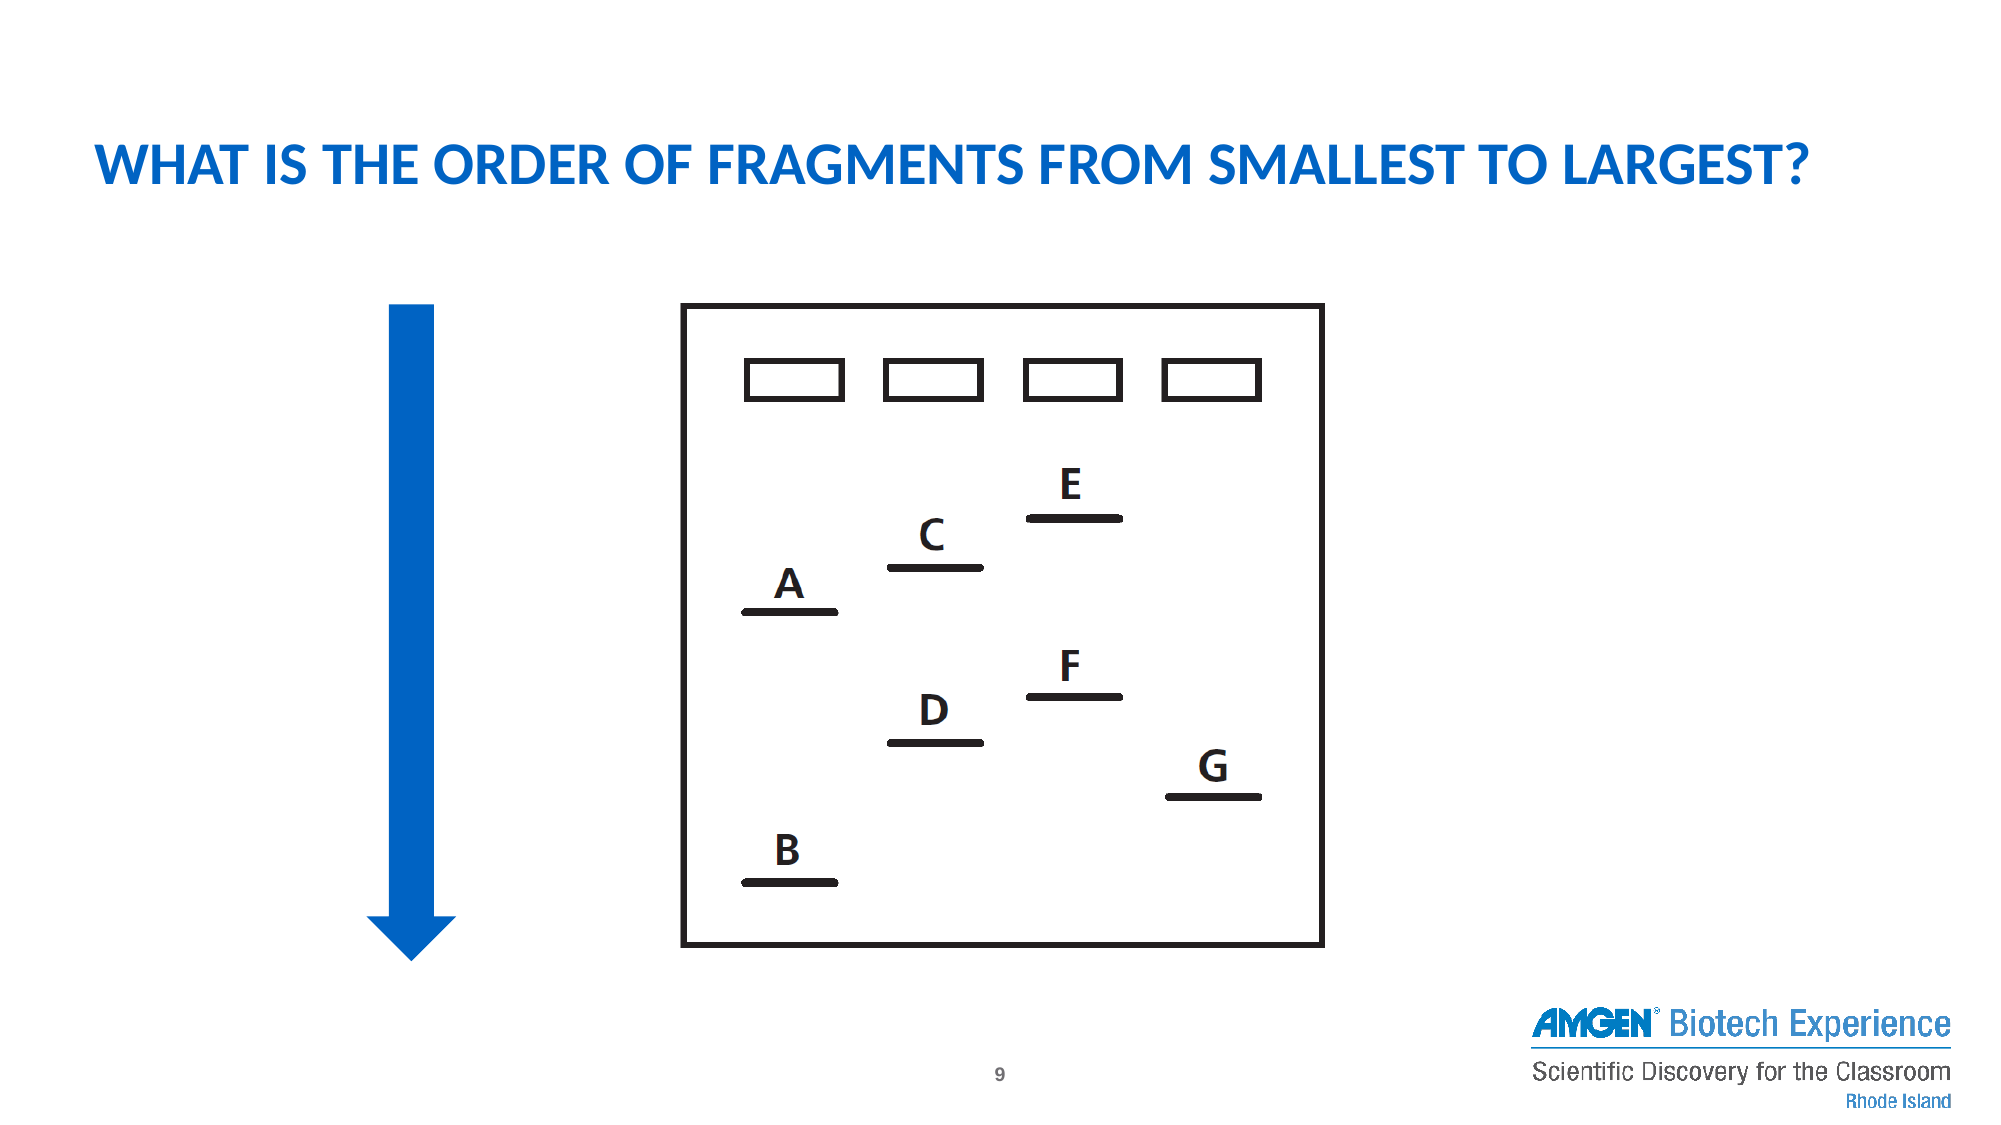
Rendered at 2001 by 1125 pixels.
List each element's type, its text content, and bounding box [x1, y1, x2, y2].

picture [1531, 1007, 1951, 1108]
title WHAT IS THE ORDER OF FRAGMENTS FROM SMALLEST TO LARGEST? [79, 101, 1921, 204]
text_box [366, 304, 457, 962]
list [653, 279, 1347, 962]
